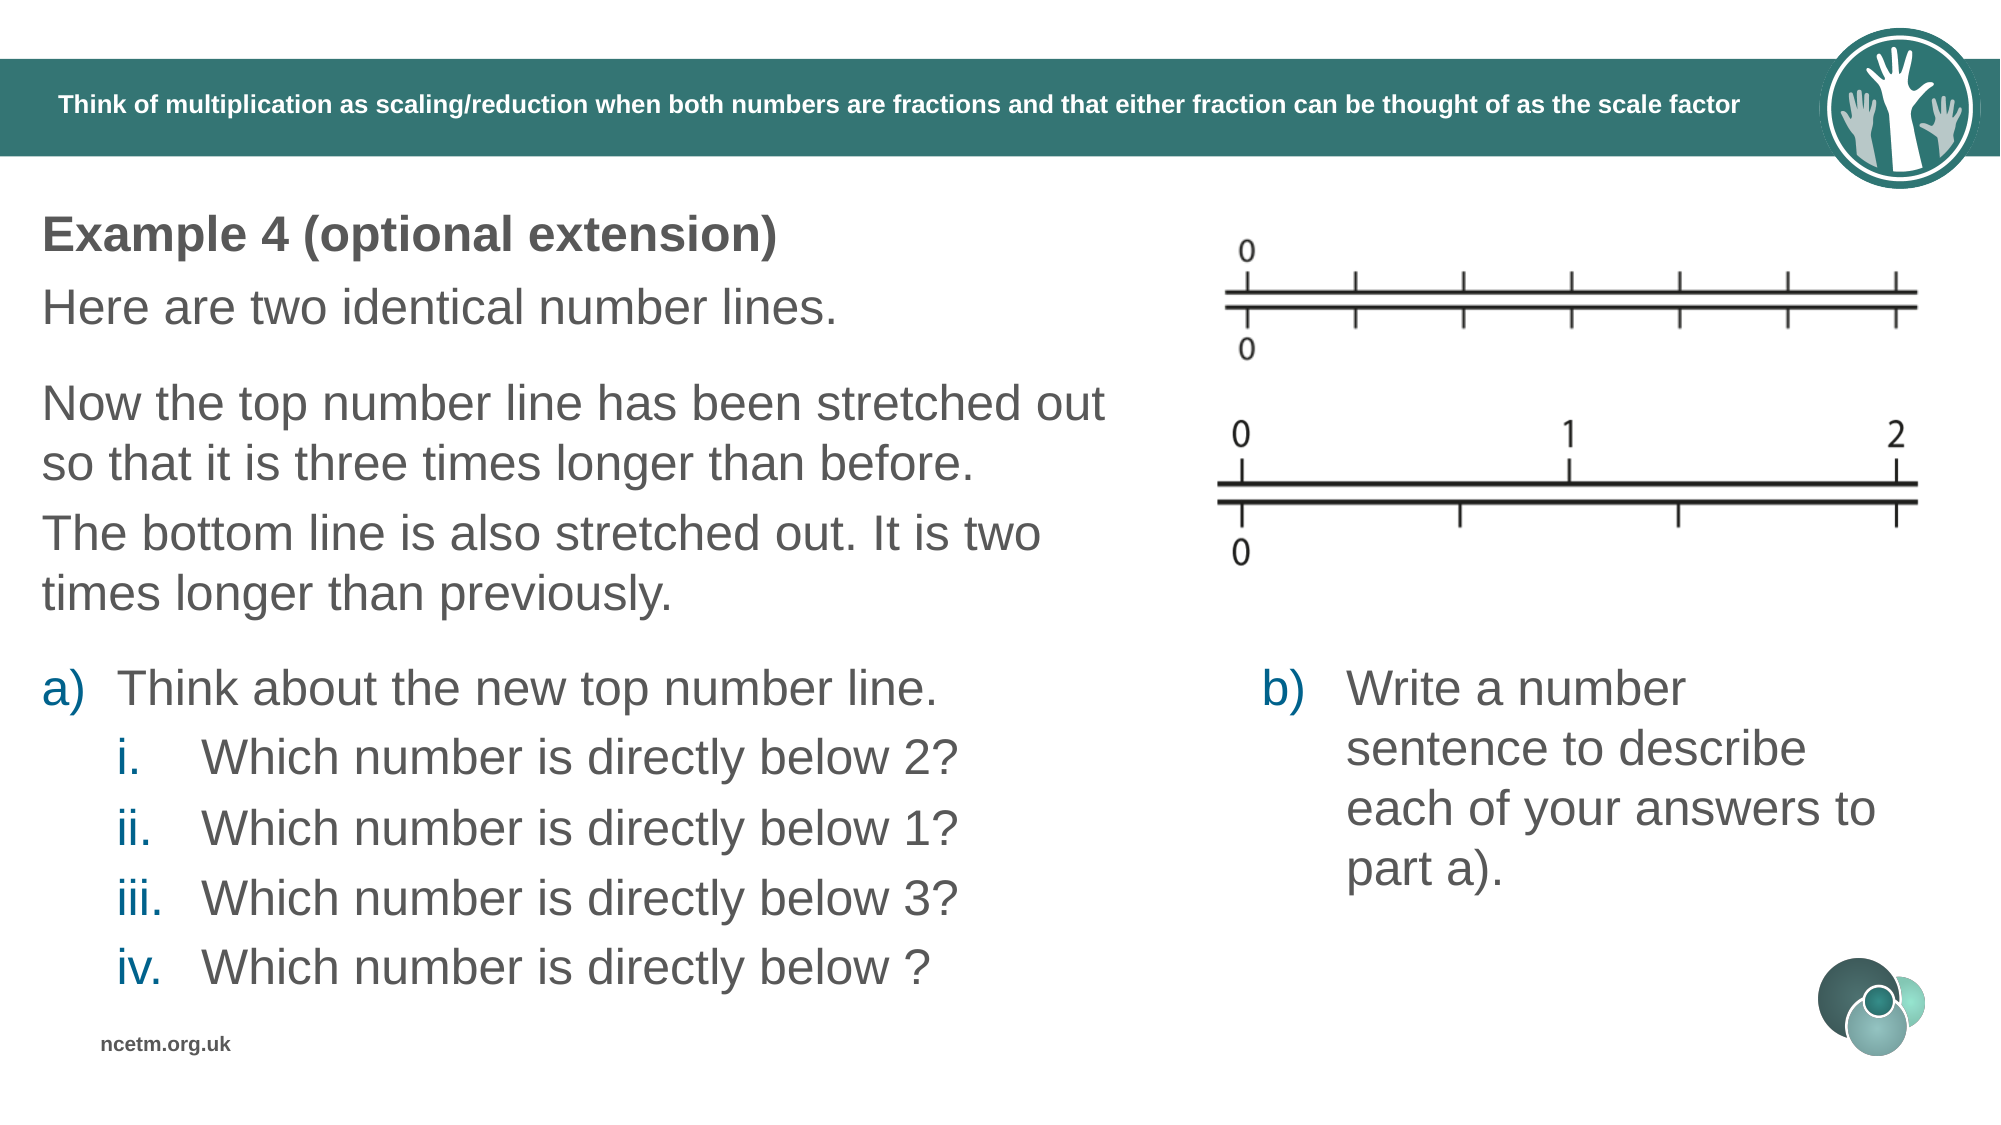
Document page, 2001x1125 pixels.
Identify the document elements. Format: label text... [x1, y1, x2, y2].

text_box Example 4 (optional extension) [27, 193, 894, 269]
text_box Here are two identical number lines. Now the top number line has been stretched out so that it is three times longer than before. The bottom line is also stretched out. It is two times longer than previously. [26, 267, 1140, 699]
picture [1210, 412, 1927, 578]
picture [1818, 26, 1982, 190]
picture [1221, 233, 1931, 379]
picture [1818, 958, 1925, 1056]
title Think of multiplication as scaling/reduction when both numbers are fractions and that either fraction can be thought of as the scale factor [43, 70, 1781, 141]
text_box Write a number sentence to describe each of your answers to part a). [1246, 647, 1906, 903]
